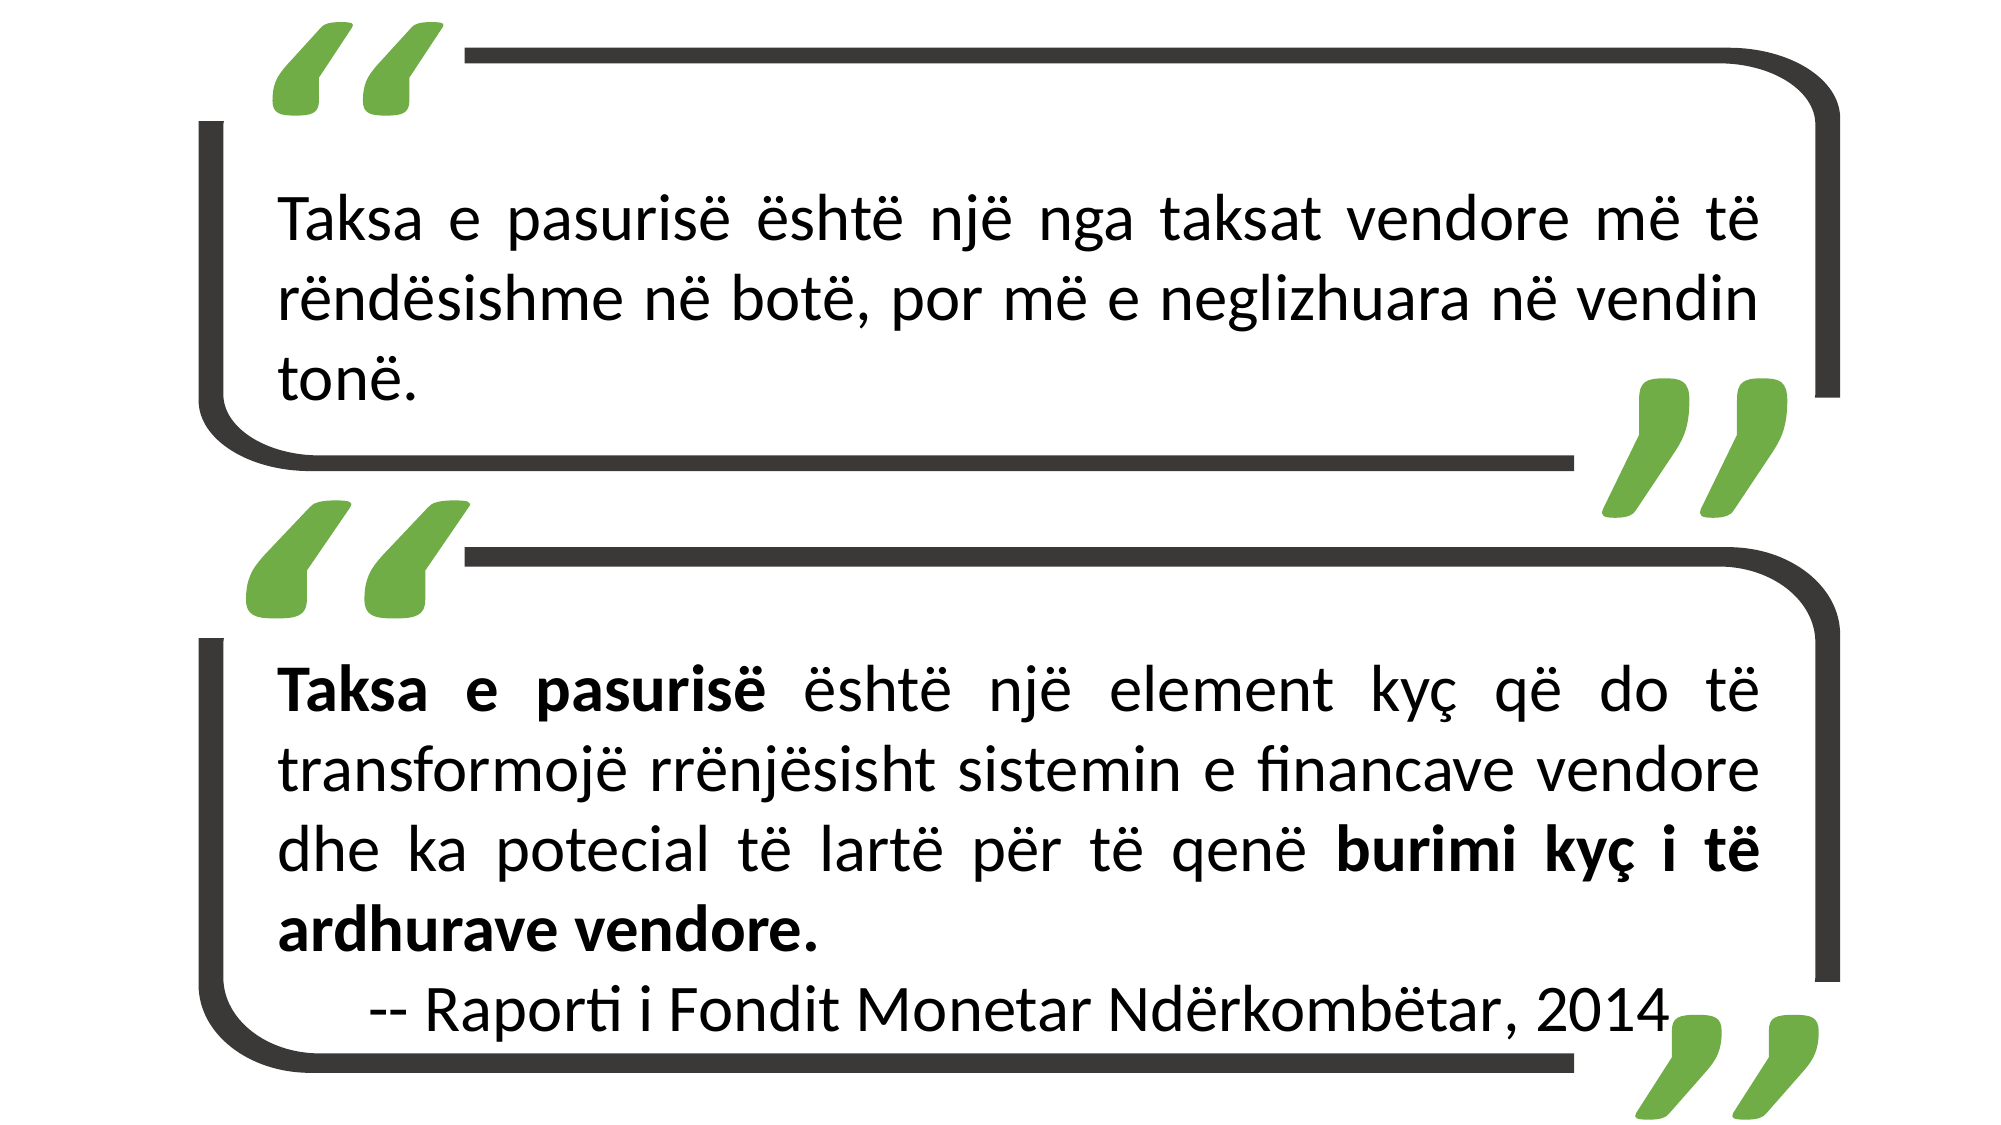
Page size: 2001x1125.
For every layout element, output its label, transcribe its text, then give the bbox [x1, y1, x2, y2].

text_box Taksa e pasurisë është një nga taksat vendore më të rëndësishme në botë, por më e neglizhuara në vendin tonë. [197, 119, 1576, 473]
text_box [1600, 377, 1691, 519]
text_box [361, 21, 445, 117]
text_box [363, 499, 472, 620]
text_box [244, 499, 353, 620]
text_box Taksa e pasurisë është një nga taksat vendore më të rëndësishme në botë, por më e neglizhuara në vendin tonë. [463, 46, 1842, 399]
text_box [271, 21, 355, 117]
text_box Taksa e pasurisë është një element kyç që do të transformojë rrënjësisht sistemin e financave vendore dhe ka potecial të lartë për të qenë burimi kyç i të ardhurave vendore. -- Raporti i Fondit Monetar Ndërkombëtar, 2014 [463, 546, 1842, 983]
text_box [1699, 377, 1789, 519]
text_box Taksa e pasurisë është një element kyç që do të transformojë rrënjësisht sistemin e financave vendore dhe ka potecial të lartë për të qenë burimi kyç i të ardhurave vendore. -- Raporti i Fondit Monetar Ndërkombëtar, 2014 [197, 637, 1576, 1074]
text_box [1731, 1013, 1820, 1121]
text_box [1634, 1013, 1723, 1121]
